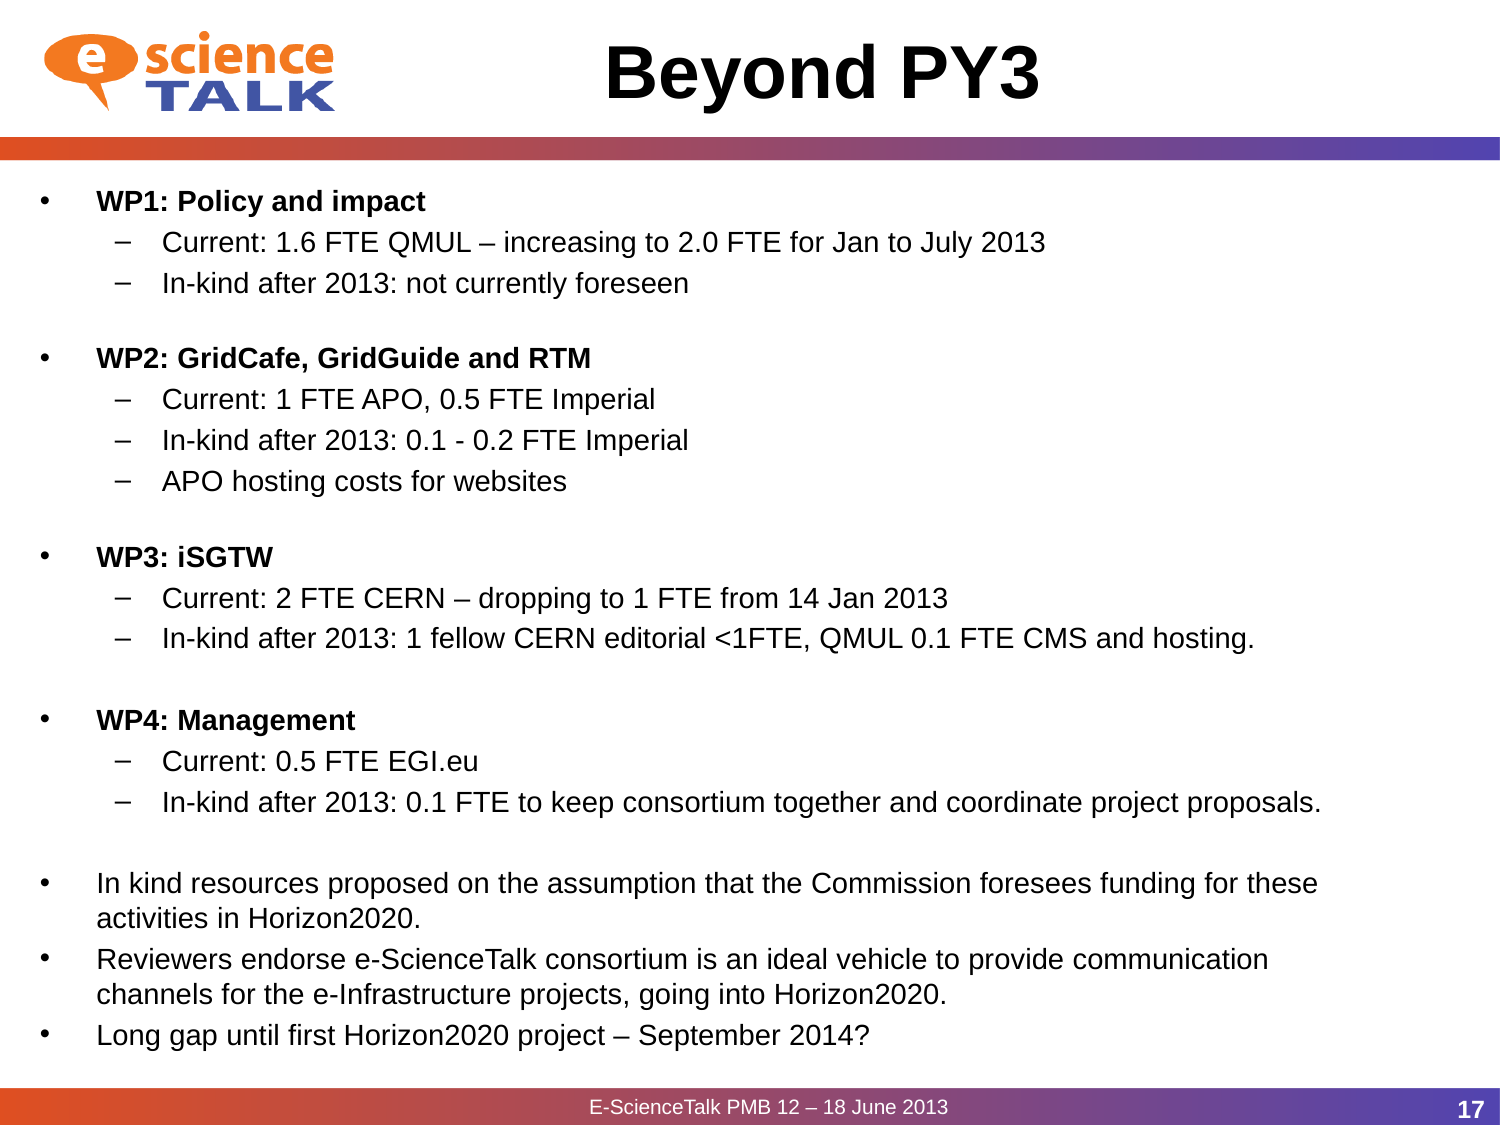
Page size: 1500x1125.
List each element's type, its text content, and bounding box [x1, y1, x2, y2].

title Beyond PY3 [147, 0, 1498, 138]
list WP1: Policy and impact Current: 1.6 FTE QMUL – increasing to 2.0 FTE for Jan to July 2013 In-kind after 2013: not currently foreseen WP2: GridCafe, GridGuide and RTM Current: 1 FTE APO, 0.5 FTE Imperial In-kind after 2013: 0.1 - 0.2 FTE Imperial APO hosting costs for websites WP3: iSGTW Current: 2 FTE CERN – dropping to 1 FTE from 14 Jan 2013 In-kind after 2013: 1 fellow CERN editorial <1FTE, QMUL 0.1 FTE CMS and hosting. WP4: Management Current: 0.5 FTE EGI.eu In-kind after 2013: 0.1 FTE to keep consortium together and coordinate project proposals. In kind resources proposed on the assumption that the Commission foresees funding for these activities in Horizon2020. Reviewers endorse e-ScienceTalk consortium is an ideal vehicle to provide communication channels for the e-Infrastructure projects, going into Horizon2020. Long gap until first Horizon2020 project – September 2014? [24, 174, 1375, 918]
slide_number 17 [1149, 1085, 1500, 1125]
footer E-ScienceTalk PMB 12 – 18 June 2013 [512, 1085, 1025, 1125]
picture [0, 0, 1500, 1125]
